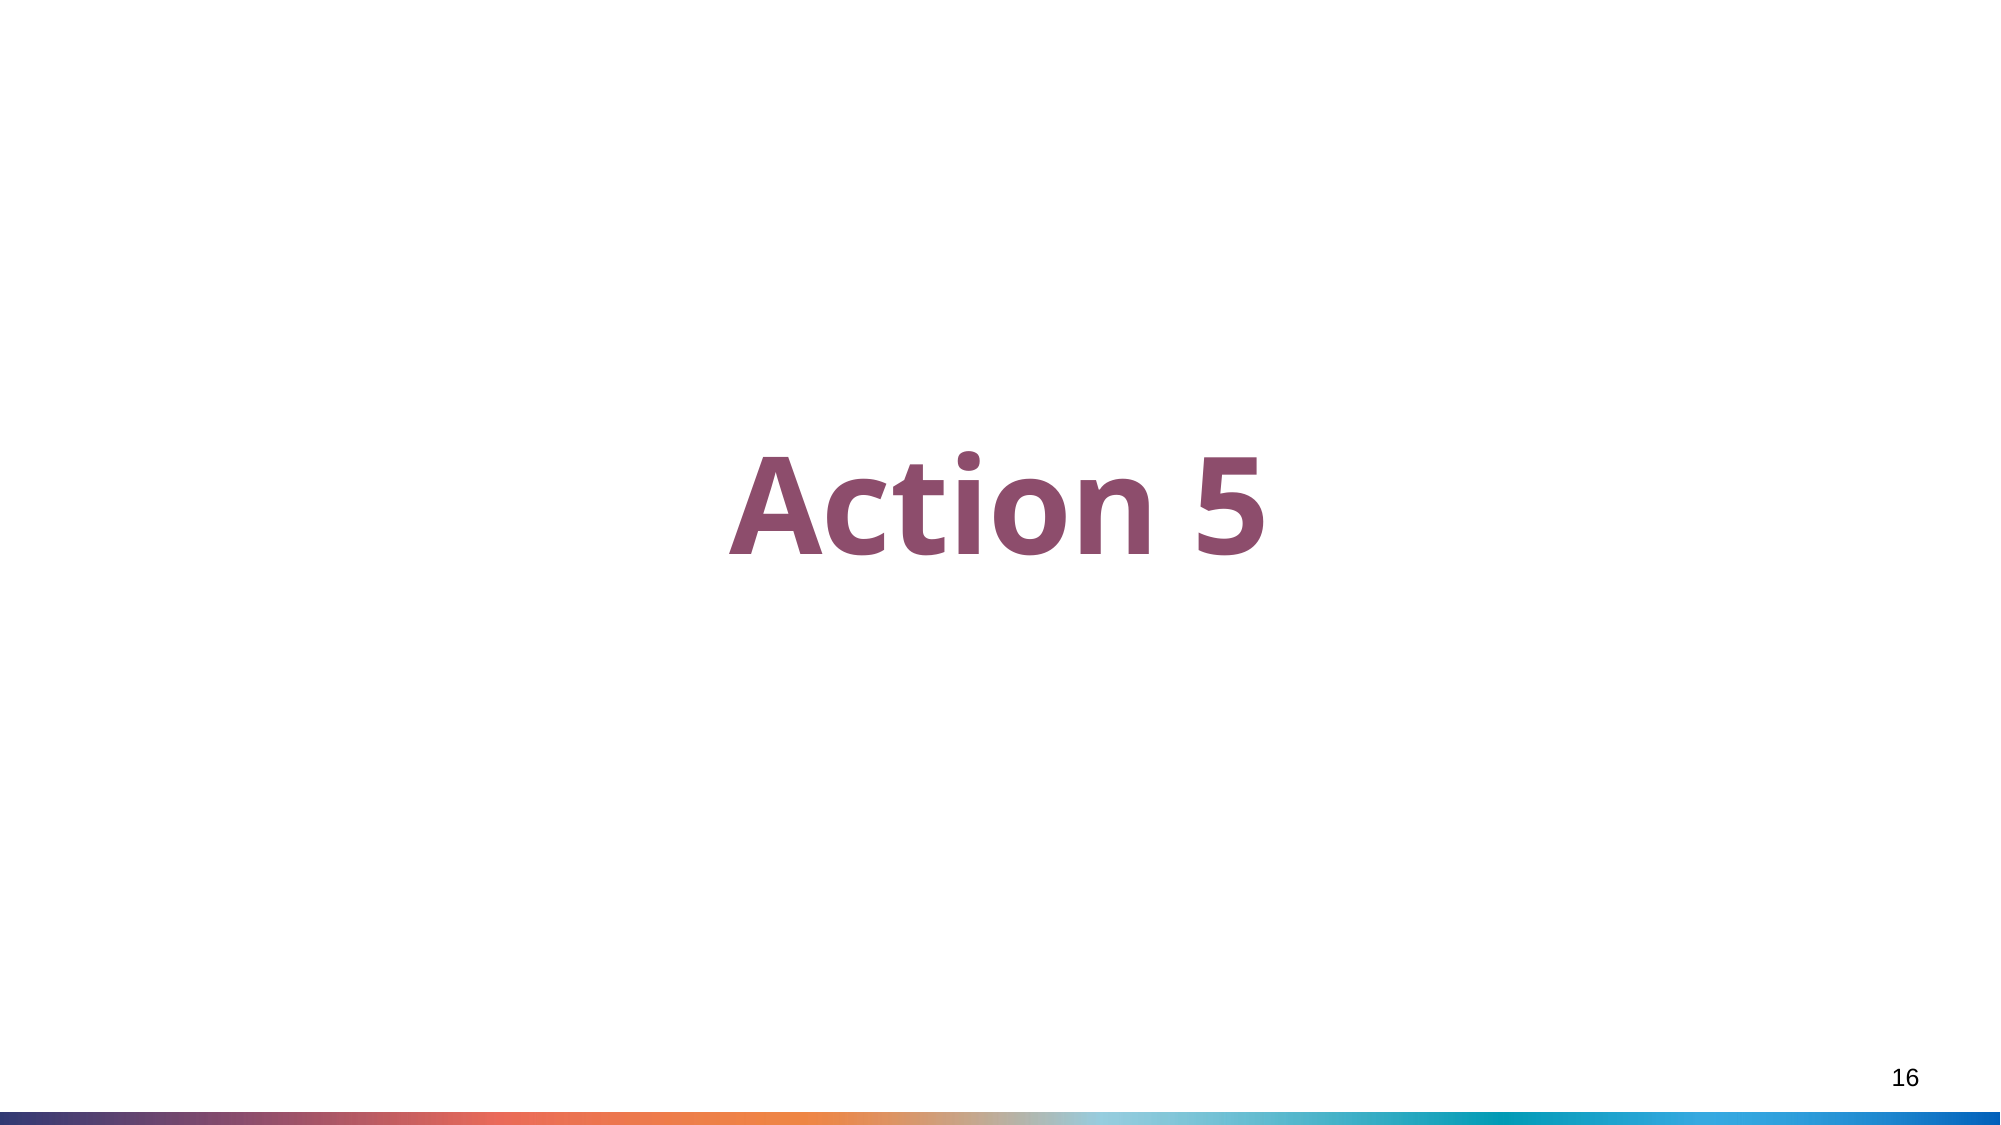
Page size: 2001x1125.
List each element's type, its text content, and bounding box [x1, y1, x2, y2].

slide_number 16 [1887, 1050, 1943, 1089]
picture [0, 1112, 1535, 1125]
title Action 5 [0, 437, 2000, 613]
picture [1559, 1112, 2000, 1125]
